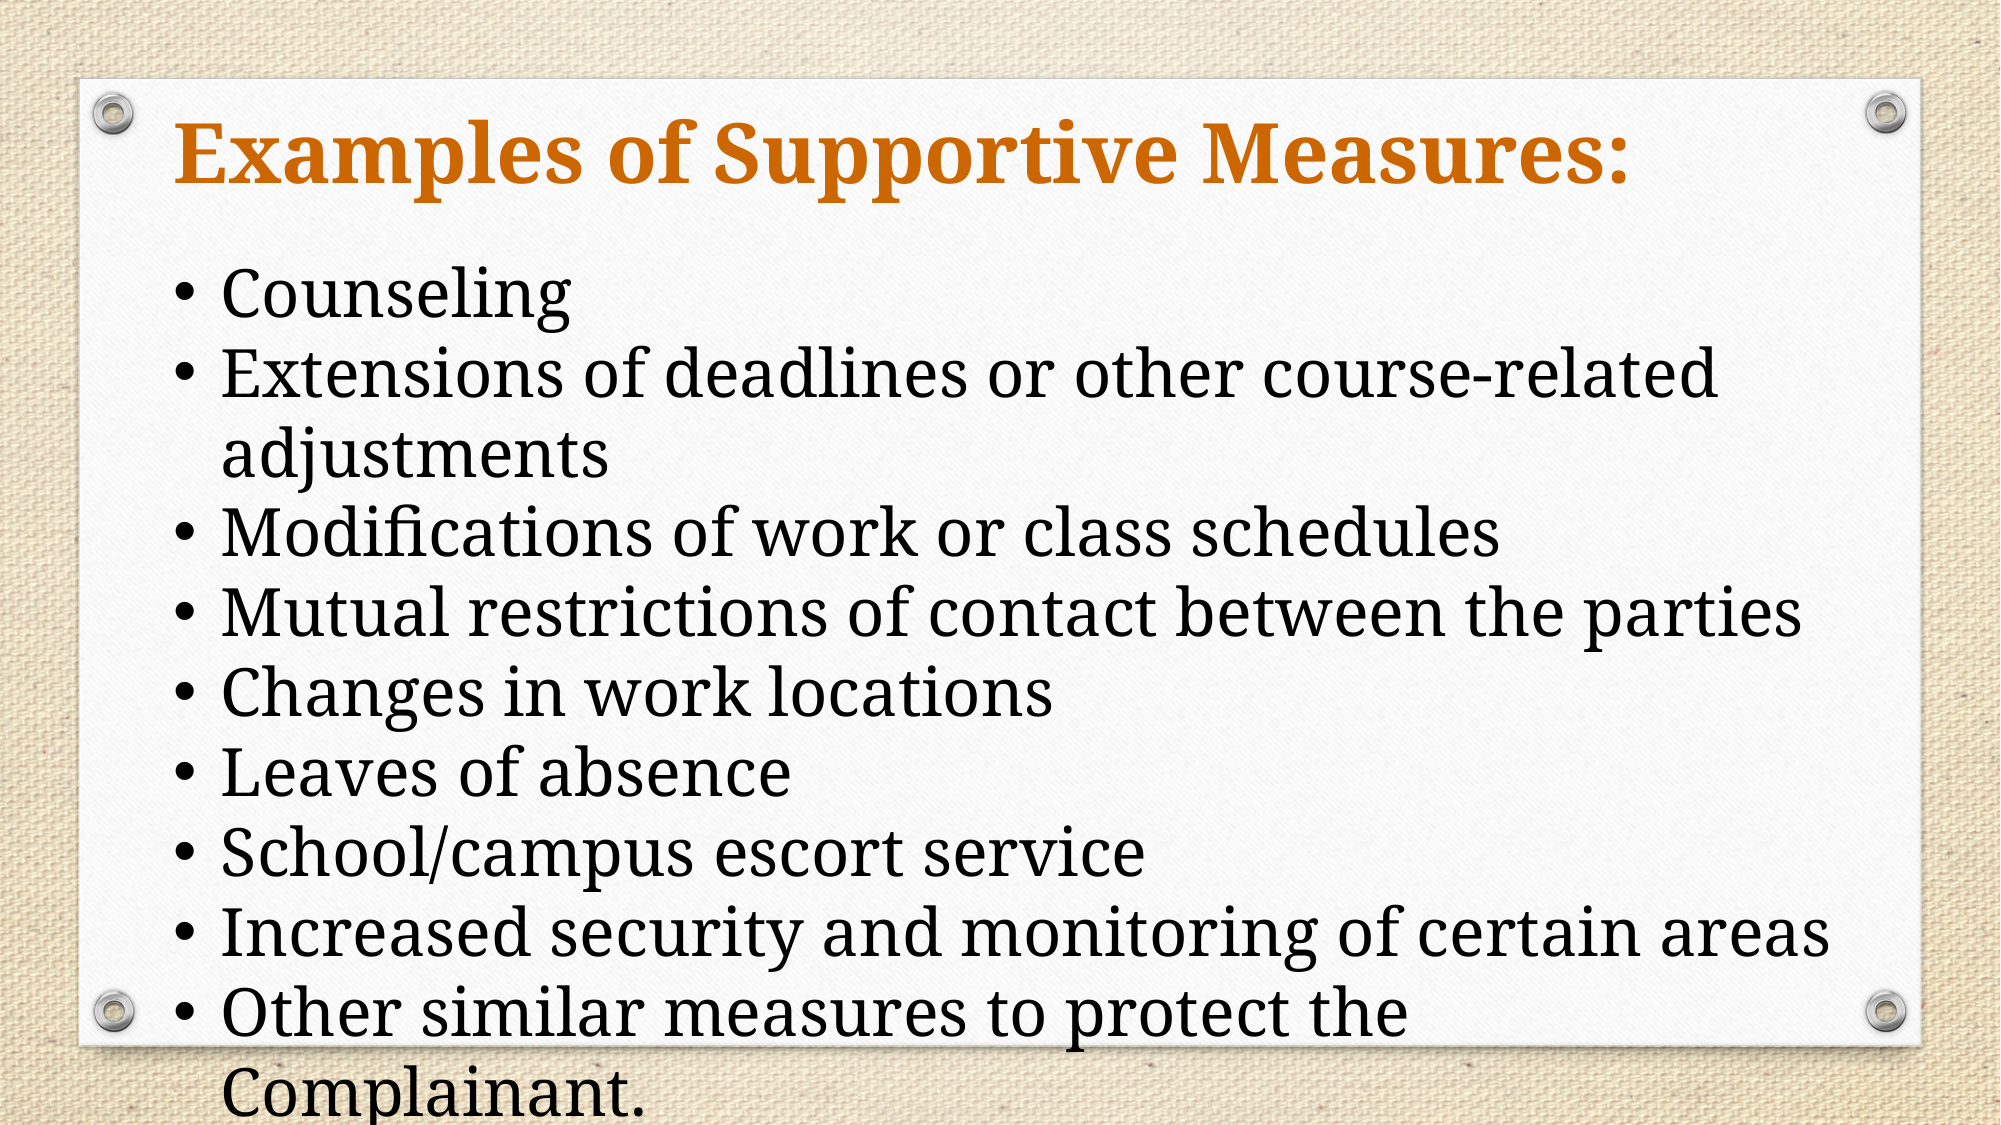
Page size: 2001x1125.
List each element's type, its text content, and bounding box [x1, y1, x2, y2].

picture [0, 0, 2001, 1125]
text_box Examples of Supportive Measures: Counseling Extensions of deadlines or other course-related adjustments Modifications of work or class schedules Mutual restrictions of contact between the parties Changes in work locations Leaves of absence School/campus escort service Increased security and monitoring of certain areas Other similar measures to protect the Complainant. [159, 93, 1850, 1125]
